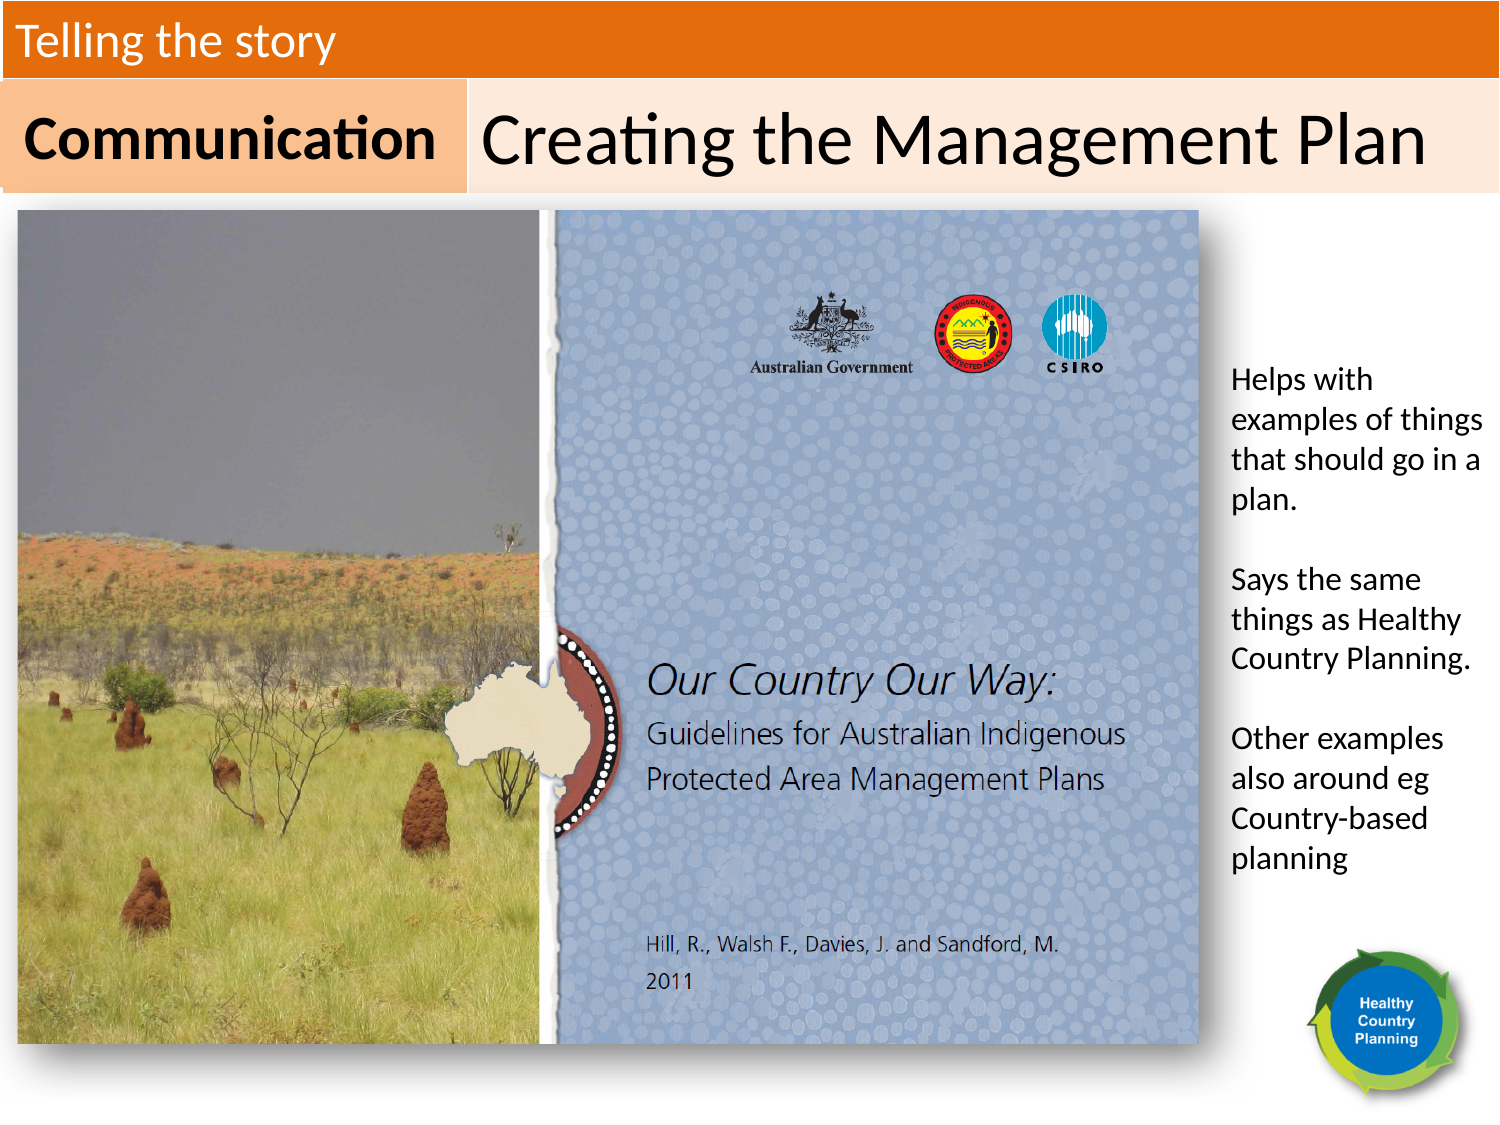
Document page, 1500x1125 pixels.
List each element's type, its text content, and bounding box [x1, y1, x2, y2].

list Telling the story [0, 0, 1498, 76]
list Creating the Management Plan [466, 81, 1499, 188]
picture [17, 209, 1199, 1044]
text_box Helps with examples of things that should go in a plan. Says the same things as Healthy Country Planning. Other examples also around eg Country-based planning [1216, 349, 1500, 884]
picture [1287, 937, 1498, 1125]
list Communication [0, 81, 463, 188]
